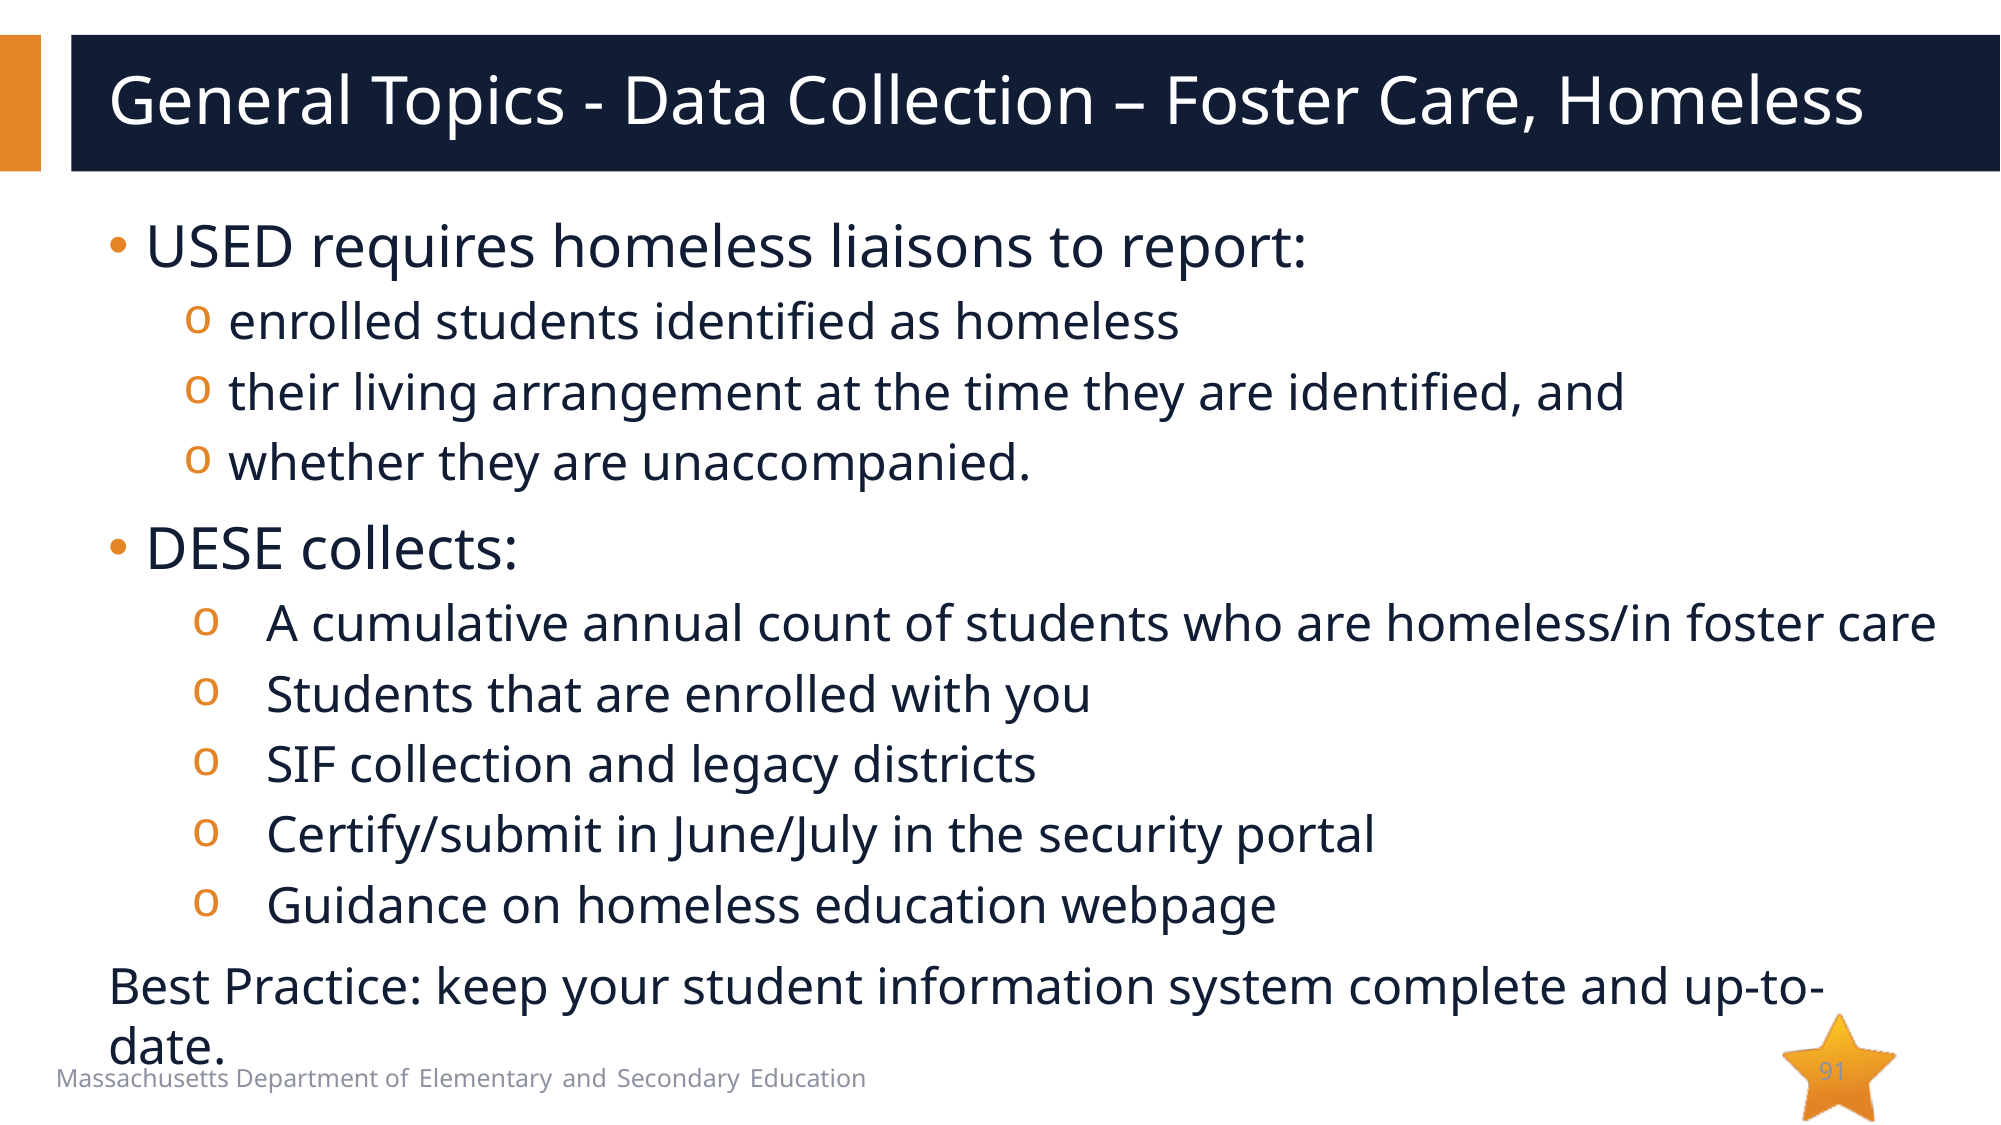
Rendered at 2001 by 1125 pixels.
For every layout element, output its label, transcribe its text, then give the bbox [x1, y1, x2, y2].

list USED requires homeless liaisons to report: enrolled students identified as homeless their living arrangement at the time they are identified, and whether they are unaccompanied. DESE collects: A cumulative annual count of students who are homeless/in foster care Students that are enrolled with you SIF collection and legacy districts Certify/submit in June/July in the security portal Guidance on homeless education webpage Best Practice: keep your student information system complete and up-to-date. [93, 201, 1959, 1031]
slide_number 91 [1412, 1042, 1863, 1103]
picture [1775, 1031, 1909, 1125]
title General Topics - Data Collection – Foster Care, Homeless [93, 47, 1959, 159]
